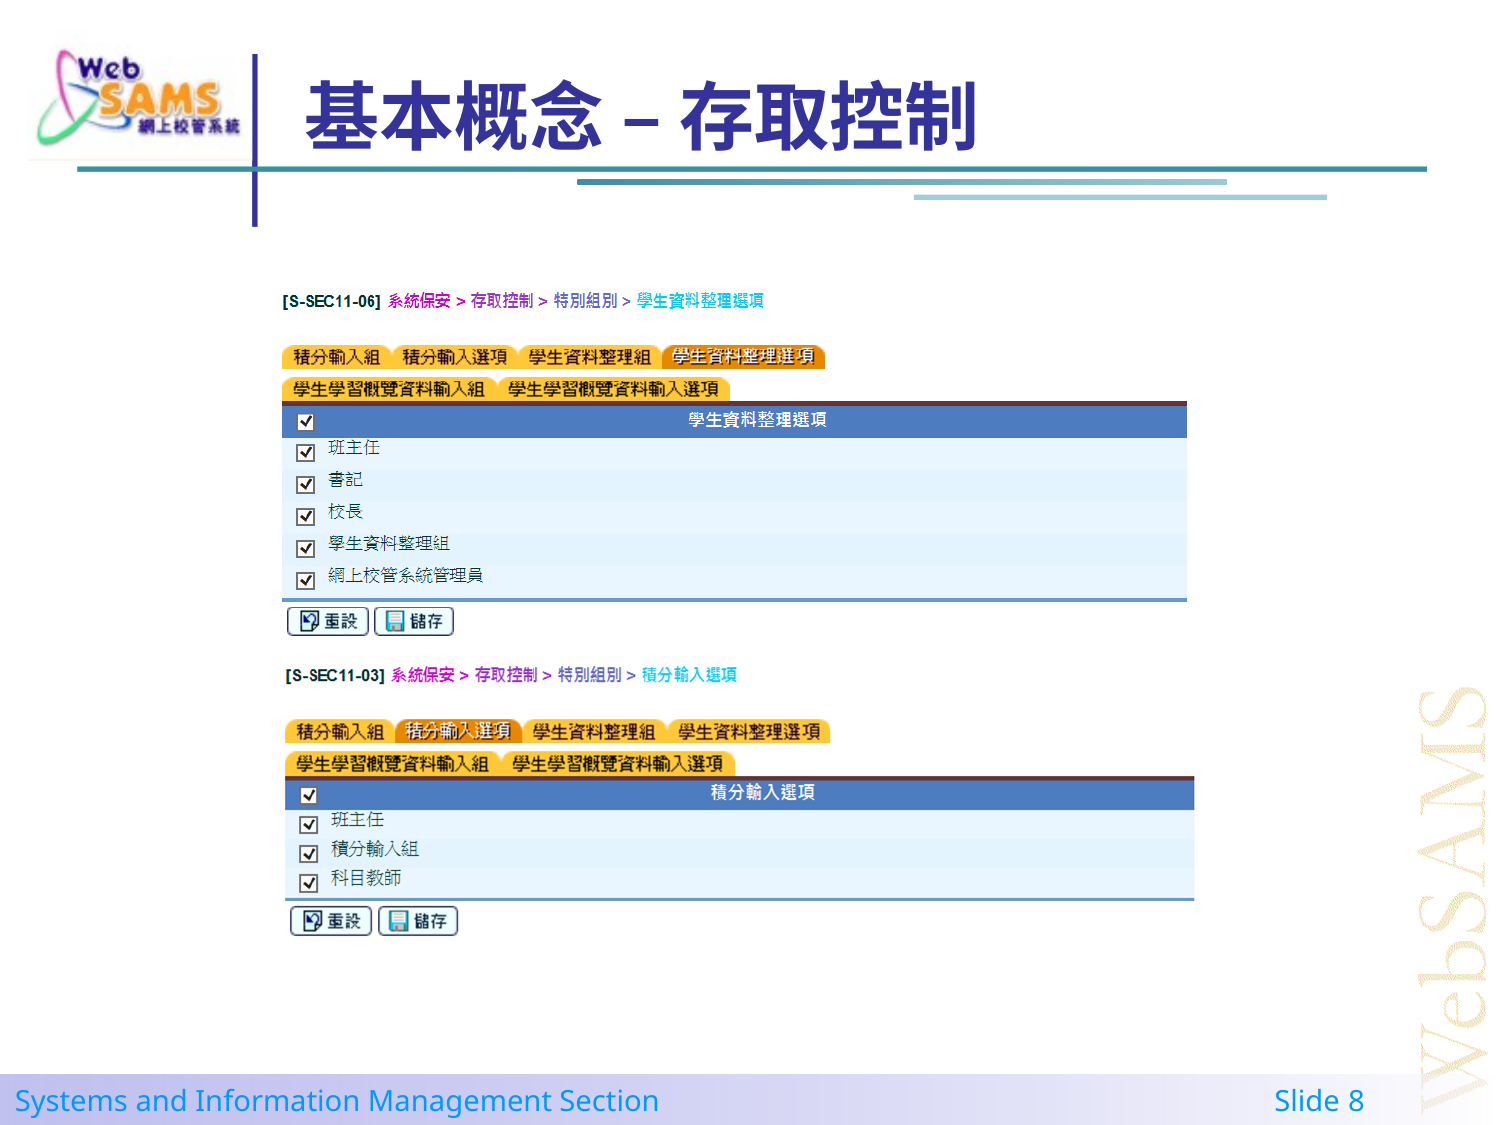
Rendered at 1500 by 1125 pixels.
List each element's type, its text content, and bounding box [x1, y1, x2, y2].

picture [1393, 679, 1500, 1074]
picture [275, 661, 1199, 941]
picture [27, 29, 253, 161]
picture [275, 285, 1199, 641]
title 基本概念 – 存取控制 [289, 41, 1465, 167]
